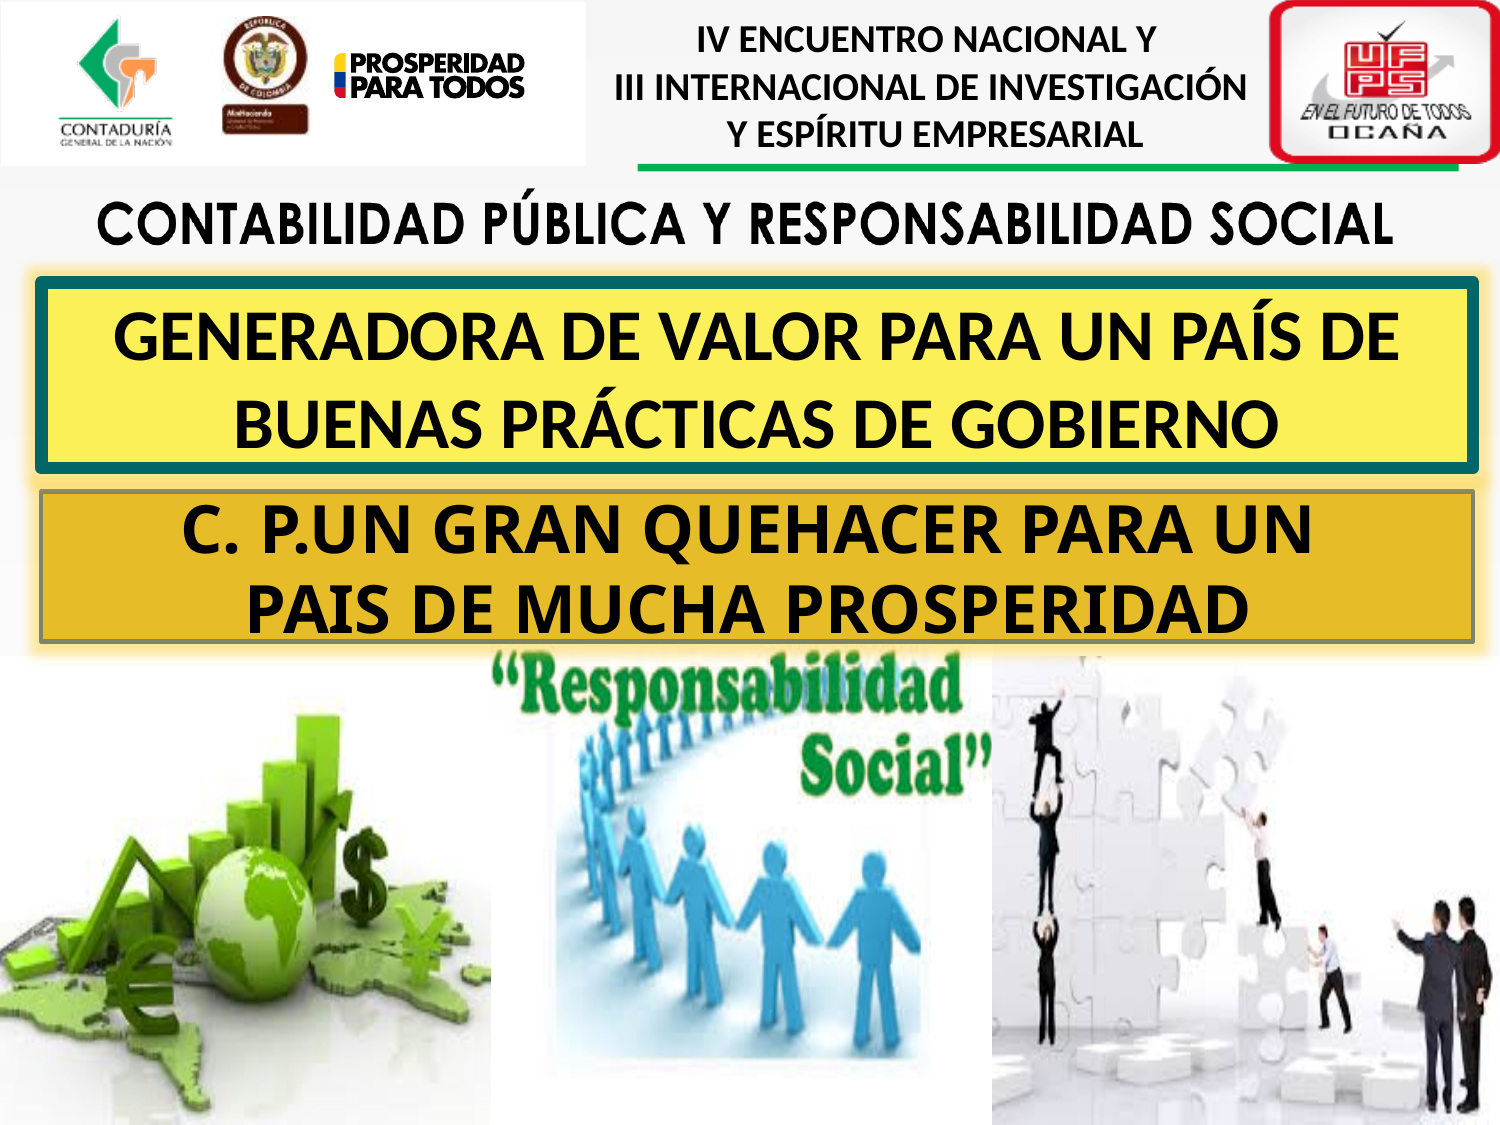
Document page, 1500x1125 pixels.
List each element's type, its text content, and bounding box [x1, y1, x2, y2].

picture [1260, 0, 1500, 164]
text_box C. P.UN GRAN QUEHACER PARA UN PAIS DE MUCHA PROSPERIDAD [39, 489, 1475, 644]
text_box GENERADORA DE VALOR PARA UN PAÍS DE BUENAS PRÁCTICAS DE GOBIERNO [39, 280, 1475, 470]
picture [51, 13, 190, 154]
picture [64, 168, 1424, 291]
picture [221, 16, 311, 136]
picture [0, 644, 1500, 1125]
